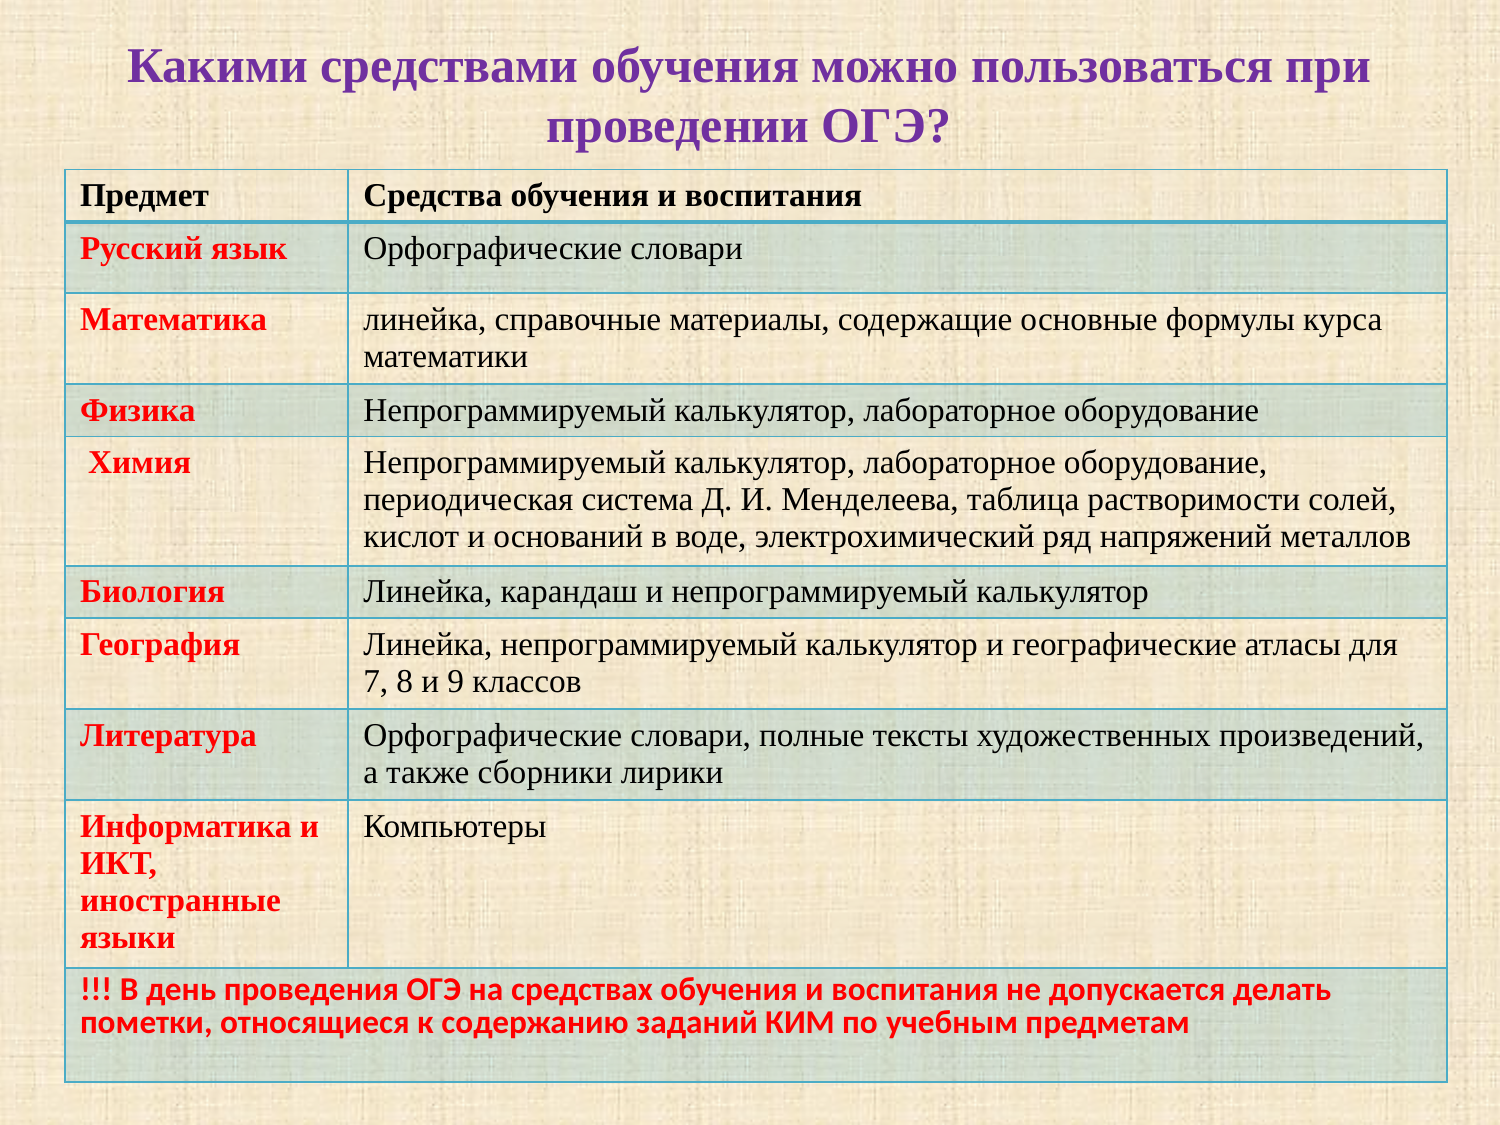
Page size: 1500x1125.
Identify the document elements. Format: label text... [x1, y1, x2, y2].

table_cell Литература [66, 710, 347, 799]
table_cell Орфографические словари, полные тексты художественных произведений, а также сборники лирики [349, 710, 1446, 799]
table_cell Русский язык [66, 224, 347, 292]
table_cell Непрограммируемый калькулятор, лабораторное оборудование [349, 385, 1446, 436]
table_cell Линейка, карандаш и непрограммируемый калькулятор [349, 567, 1446, 617]
table_cell Линейка, непрограммируемый калькулятор и географические атласы для 7, 8 и 9 классов [349, 619, 1446, 708]
table_cell Орфографические словари [349, 224, 1446, 292]
table_cell Информатика и ИКТ, иностранные языки [66, 801, 347, 967]
table_header Средства обучения и воспитания [349, 170, 1446, 220]
table_cell Химия [66, 437, 347, 565]
table_cell линейка, справочные материалы, содержащие основные формулы курса математики [349, 294, 1446, 383]
table_cell !!! В день проведения ОГЭ на средствах обучения и воспитания не допускается делать пометки, относящиеся к содержанию заданий КИМ по учебным предметам [66, 969, 1446, 1081]
table_cell Физика [66, 385, 347, 436]
table_cell Компьютеры [349, 801, 1446, 967]
table_cell Непрограммируемый калькулятор, лабораторное оборудование, периодическая система Д. И. Менделеева, таблица растворимости солей, кислот и оснований в воде, электрохимический ряд напряжений металлов [349, 437, 1446, 565]
title Какими средствами обучения можно пользоваться при проведении ОГЭ? [74, 20, 1424, 165]
table_cell География [66, 619, 347, 708]
table_cell Биология [66, 567, 347, 617]
table_cell Математика [66, 294, 347, 383]
table_header Предмет [66, 170, 347, 220]
